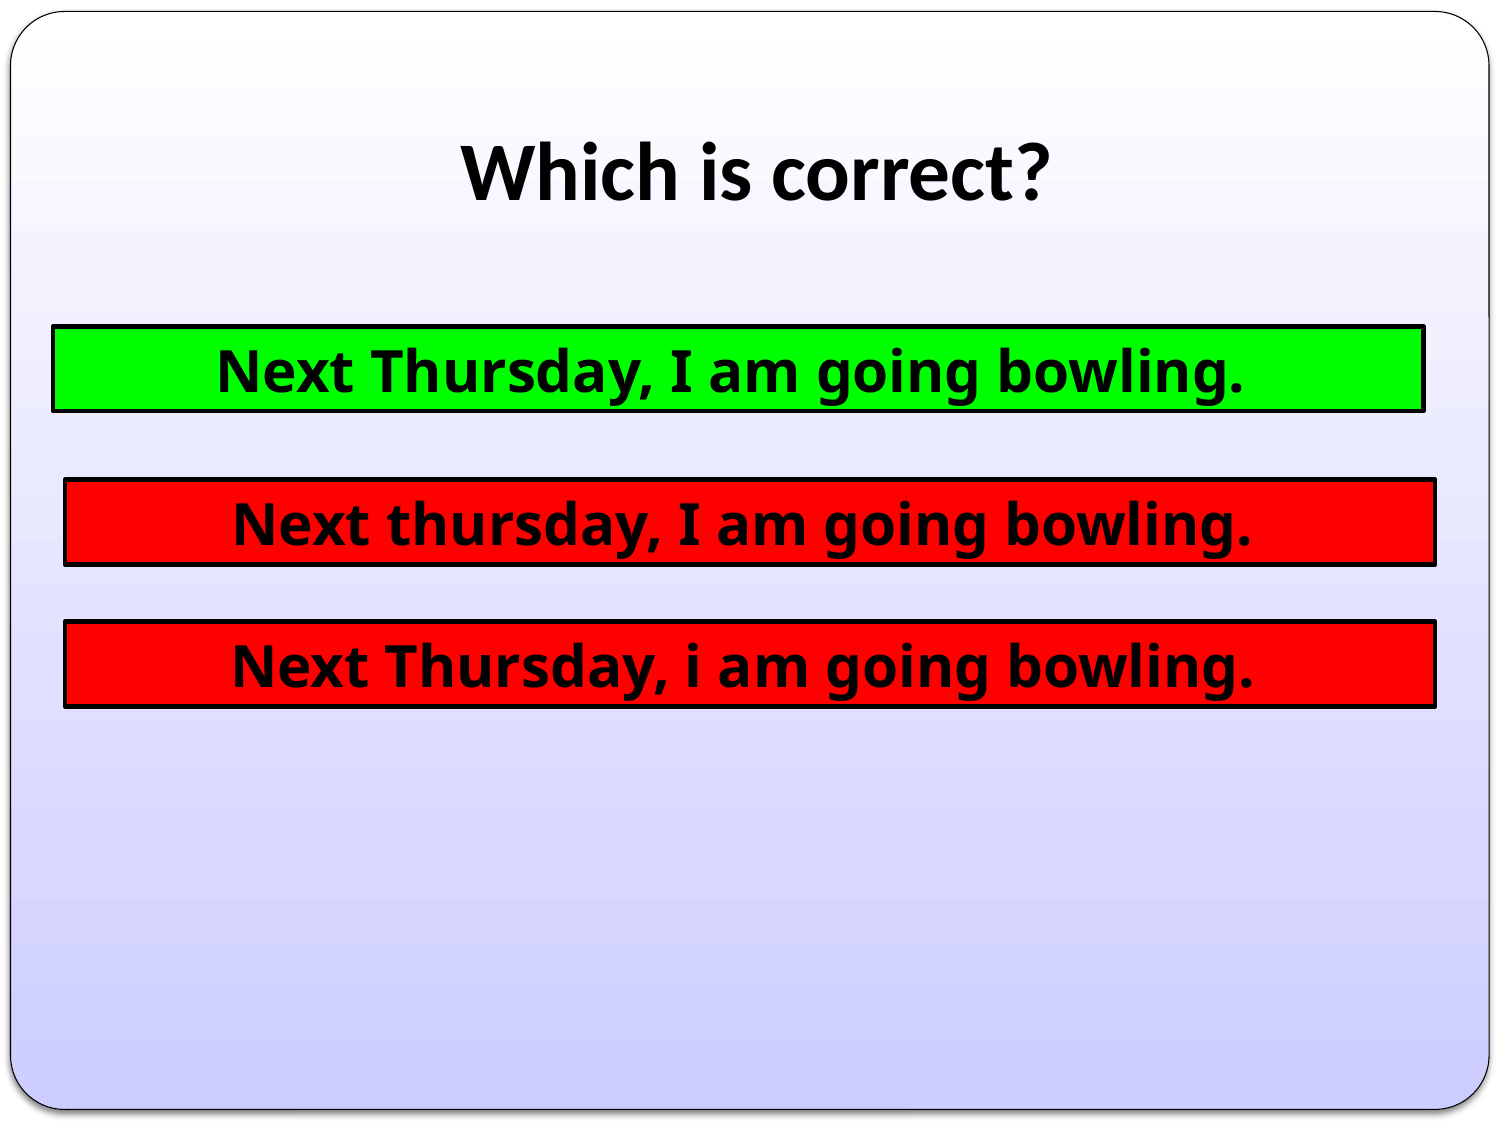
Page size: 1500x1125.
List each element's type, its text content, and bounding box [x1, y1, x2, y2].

text_box Next Thursday, I am going bowling. [53, 326, 1424, 411]
text_box Next Thursday, i am going bowling. [64, 621, 1436, 707]
title Which is correct? [88, 45, 1425, 233]
text_box Next thursday, I am going bowling. [64, 479, 1436, 565]
